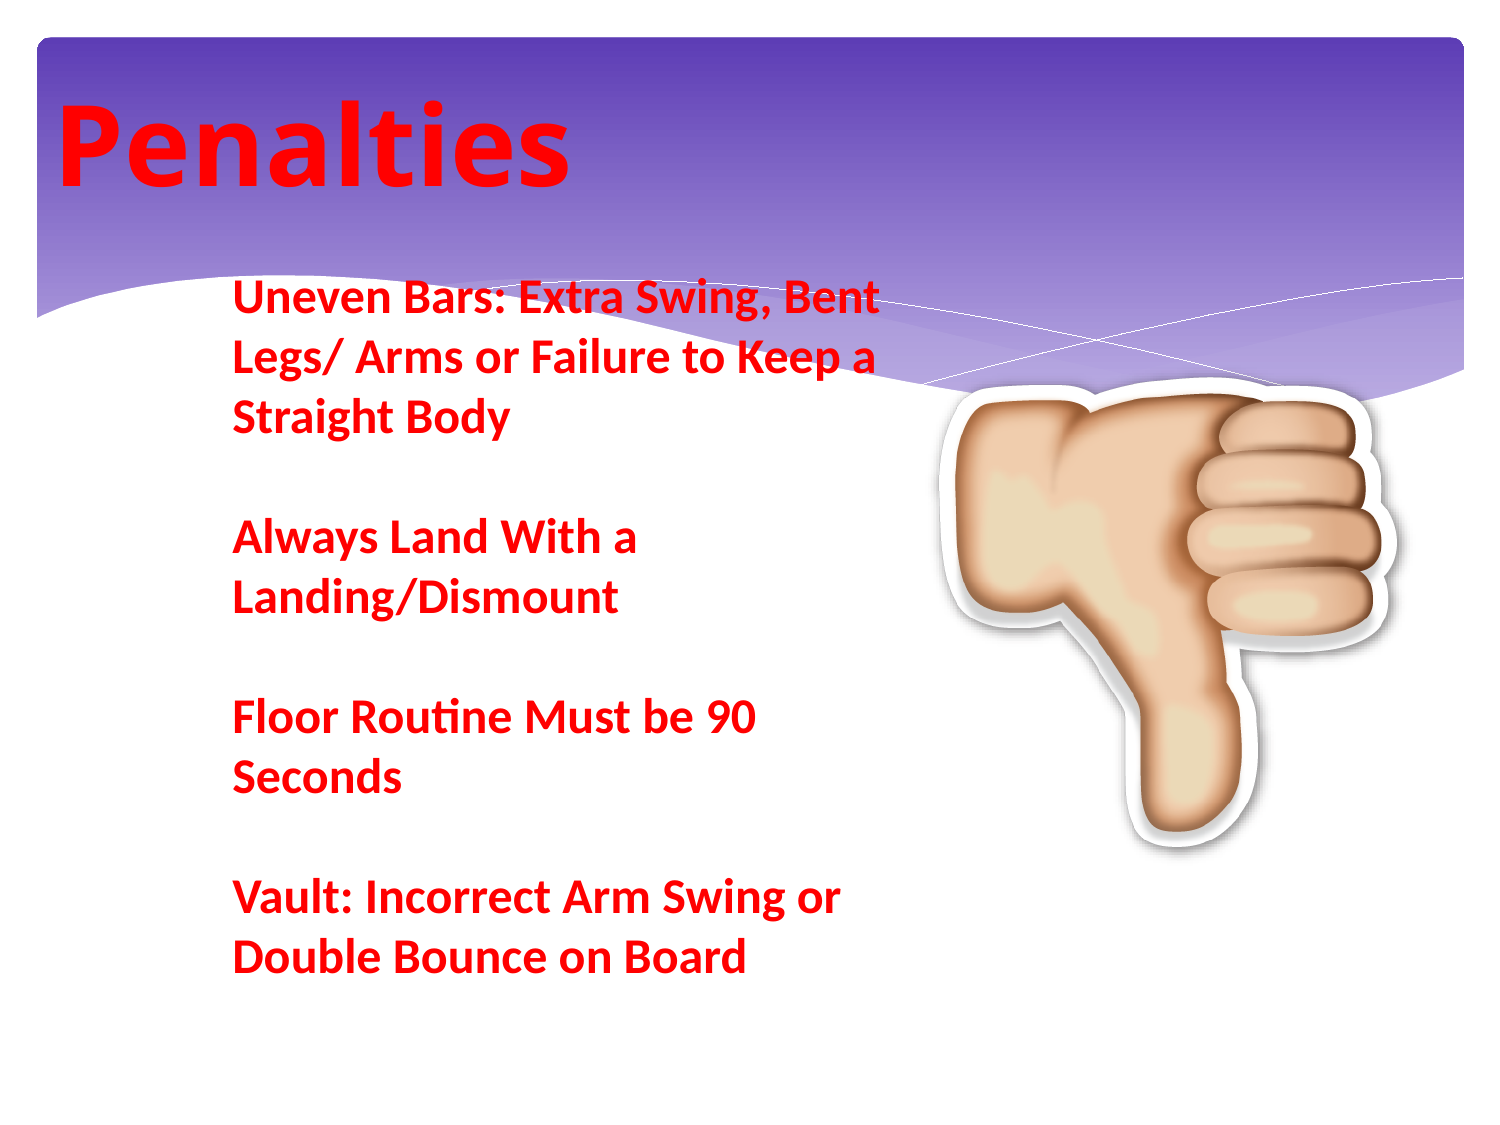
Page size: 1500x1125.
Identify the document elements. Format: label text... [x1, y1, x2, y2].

title Penalties [38, 55, 1389, 261]
picture [921, 361, 1418, 877]
text_box Uneven Bars: Extra Swing, Bent Legs/ Arms or Failure to Keep a Straight Body Always Land With a Landing/Dismount Floor Routine Must be 90 Seconds Vault: Incorrect Arm Swing or Double Bounce on Board [217, 256, 944, 1125]
